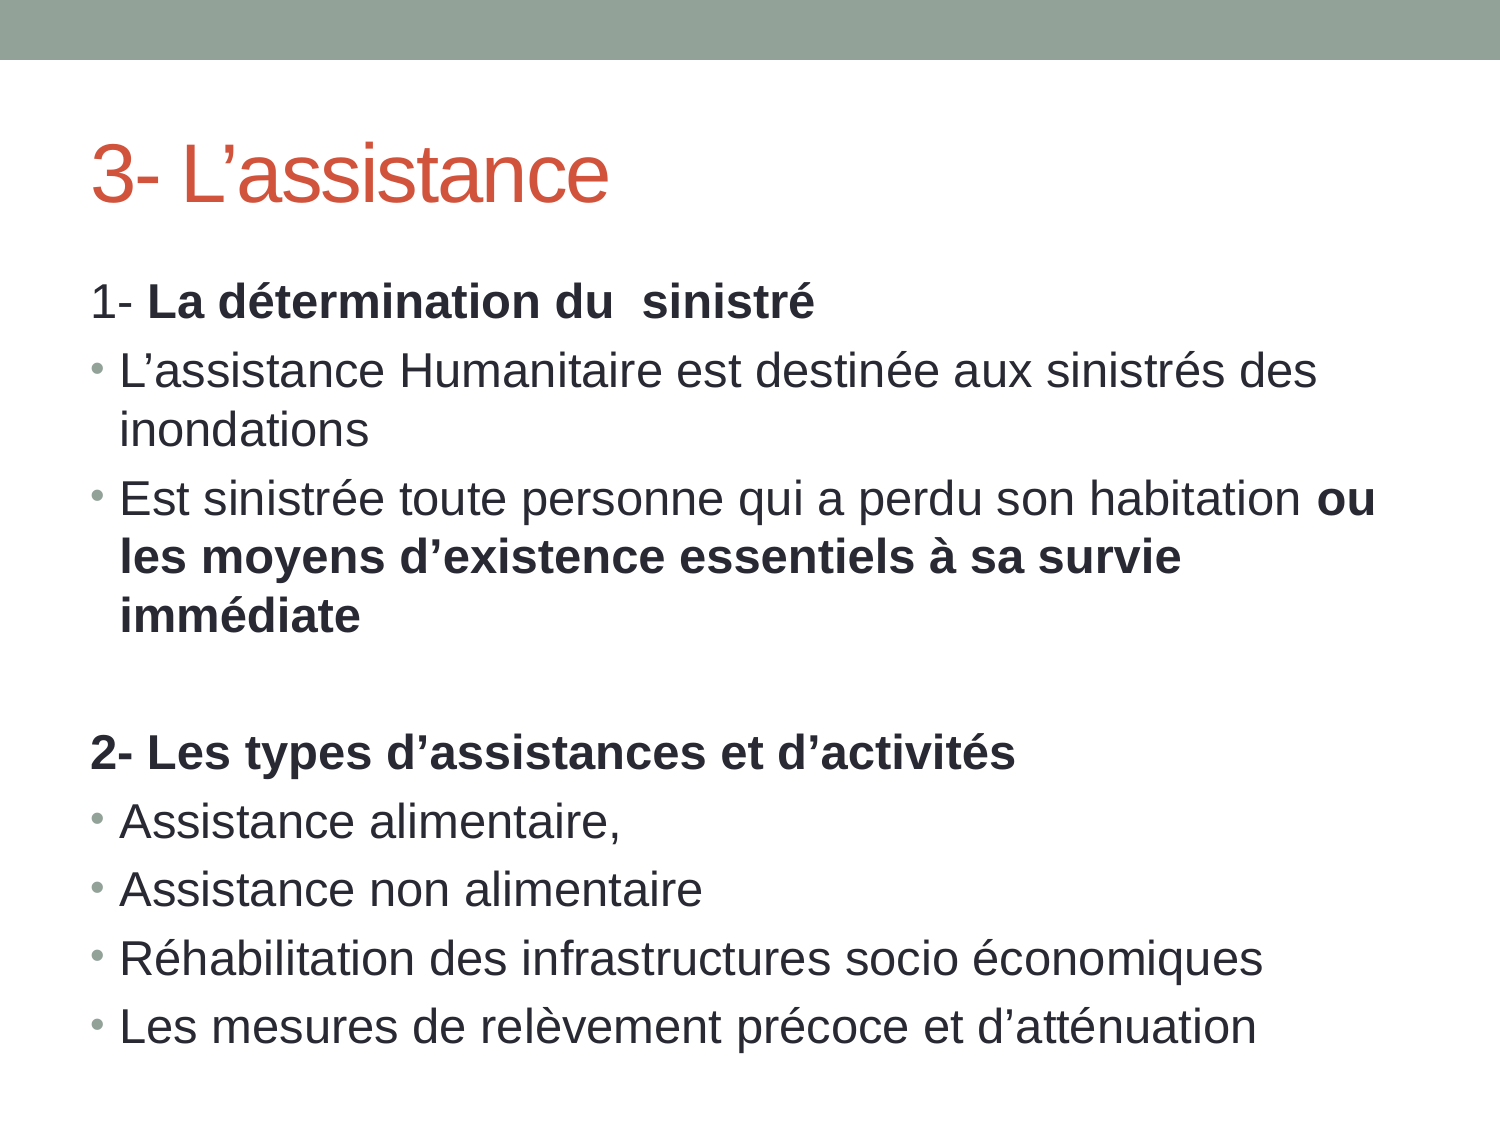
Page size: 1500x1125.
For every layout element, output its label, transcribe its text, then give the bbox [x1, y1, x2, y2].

title 3- L’assistance [75, 87, 1425, 250]
list 1- La détermination du sinistré L’assistance Humanitaire est destinée aux sinistrés des inondations Est sinistrée toute personne qui a perdu son habitation ou les moyens d’existence essentiels à sa survie immédiate 2- Les types d’assistances et d’activités Assistance alimentaire, Assistance non alimentaire Réhabilitation des infrastructures socio économiques Les mesures de relèvement précoce et d’atténuation [75, 262, 1425, 1063]
